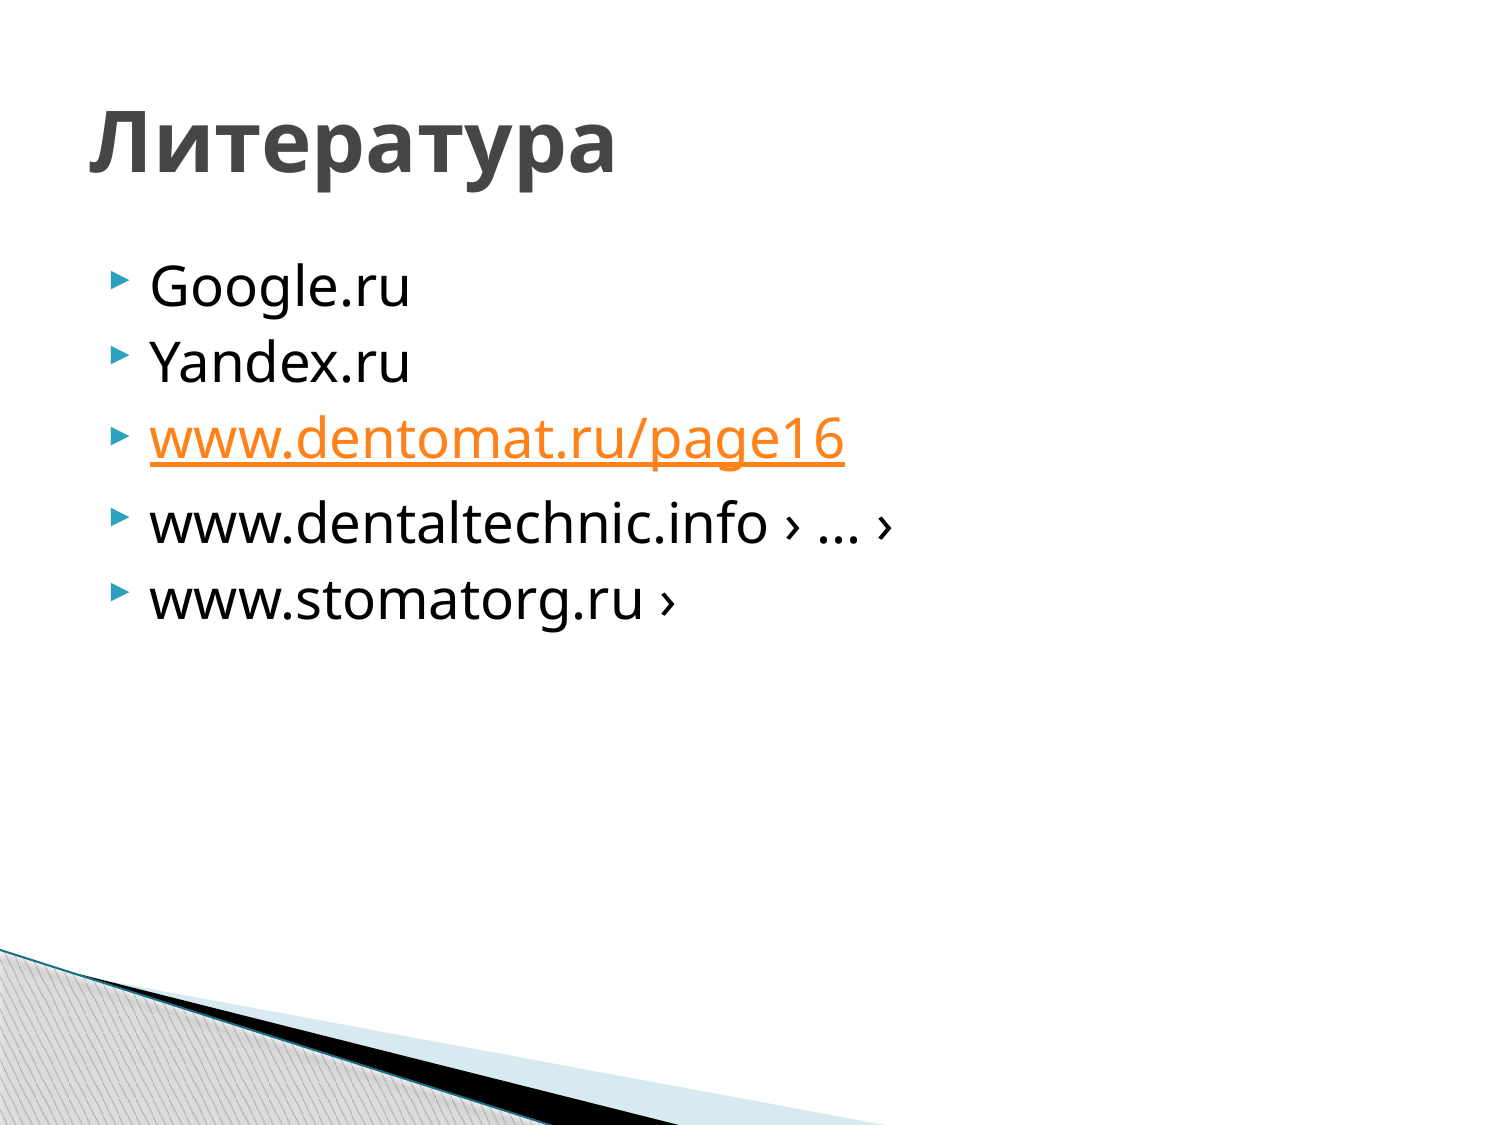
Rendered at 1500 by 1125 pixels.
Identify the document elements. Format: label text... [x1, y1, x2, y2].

list Google.ru Yandex.ru www.dentomat.ru/page16 www.dentaltechnic.info › ... › www.stomatorg.ru › [75, 243, 1425, 986]
title Литература [75, 45, 1425, 233]
